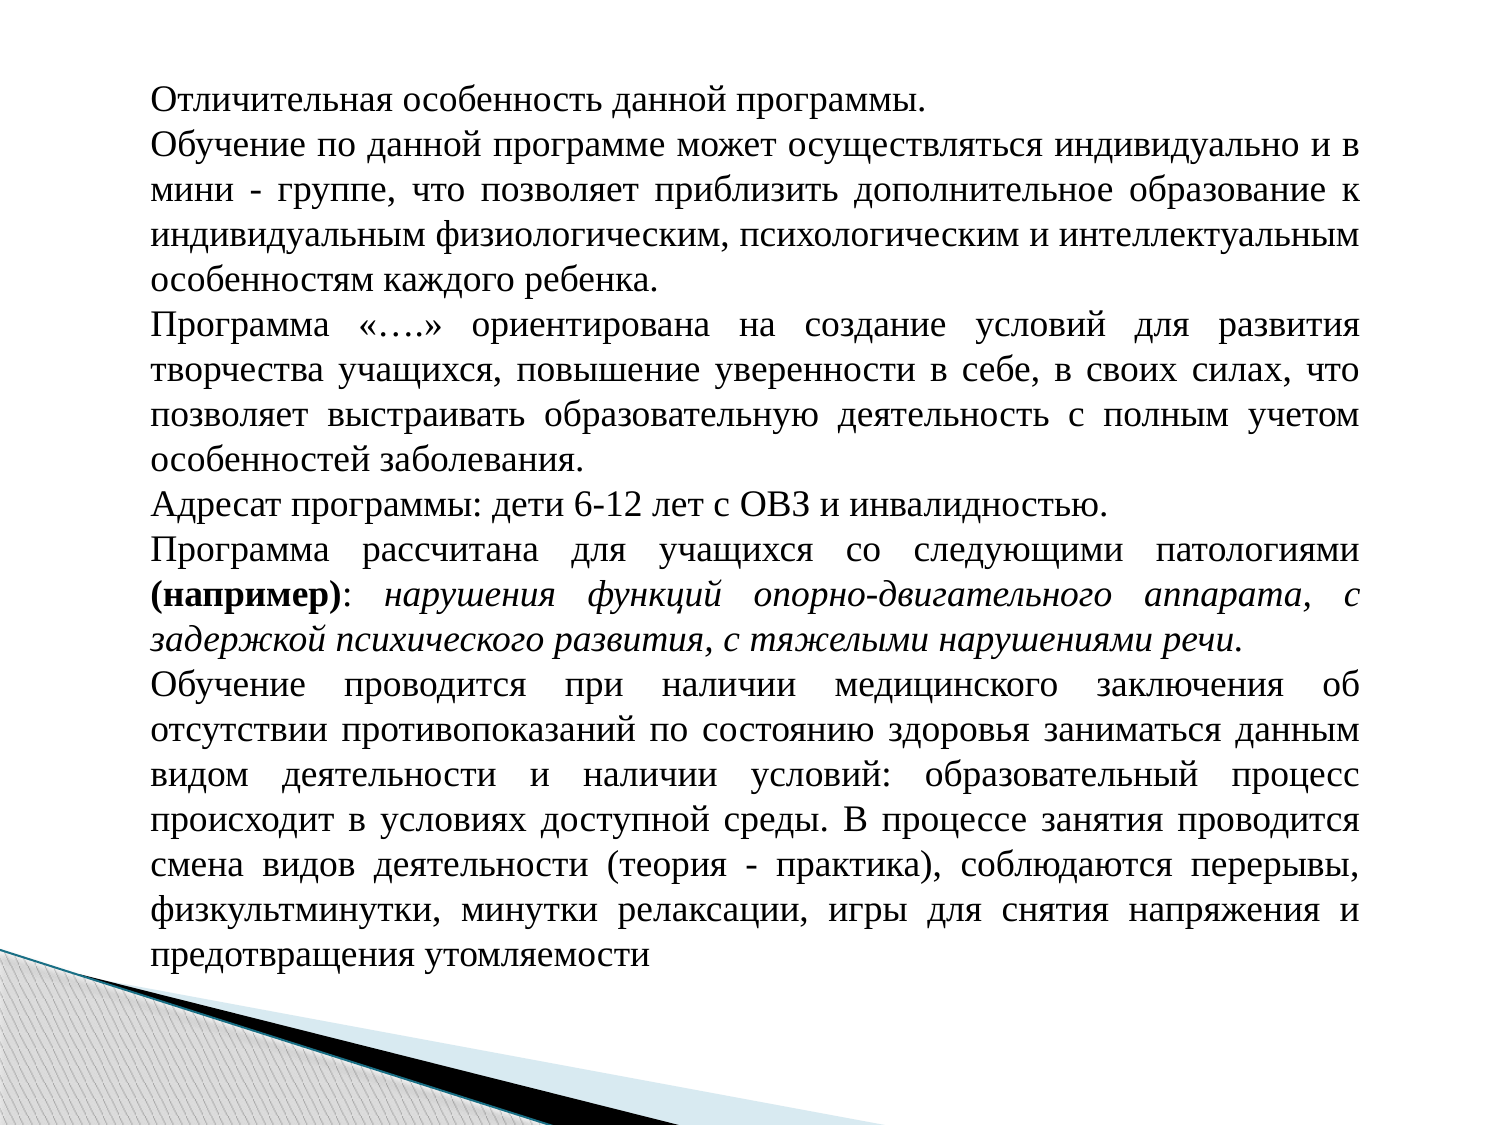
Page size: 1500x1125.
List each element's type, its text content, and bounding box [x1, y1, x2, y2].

text_box Отличительная особенность данной программы. Обучение по данной программе может осуществляться индивидуально и в мини - группе, что позволяет приблизить дополнительное образование к индивидуальным физиологическим, психологическим и интеллектуальным особенностям каждого ребенка. Программа «….» ориентирована на создание условий для развития творчества учащихся, повышение уверенности в себе, в своих силах, что позволяет выстраивать образовательную деятельность с полным учетом особенностей заболевания. Адресат программы: дети 6-12 лет с ОВЗ и инвалидностью. Программа рассчитана для учащихся со следующими патологиями (например): нарушения функций опорно-двигательного аппарата, с задержкой психического развития, с тяжелыми нарушениями речи. Обучение проводится при наличии медицинского заключения об отсутствии противопоказаний по состоянию здоровья заниматься данным видом деятельности и наличии условий: образовательный процесс происходит в условиях доступной среды. В процессе занятия проводится смена видов деятельности (теория - практика), соблюдаются перерывы, физкультминутки, минутки релаксации, игры для снятия напряжения и предотвращения утомляемости [135, 66, 1376, 982]
